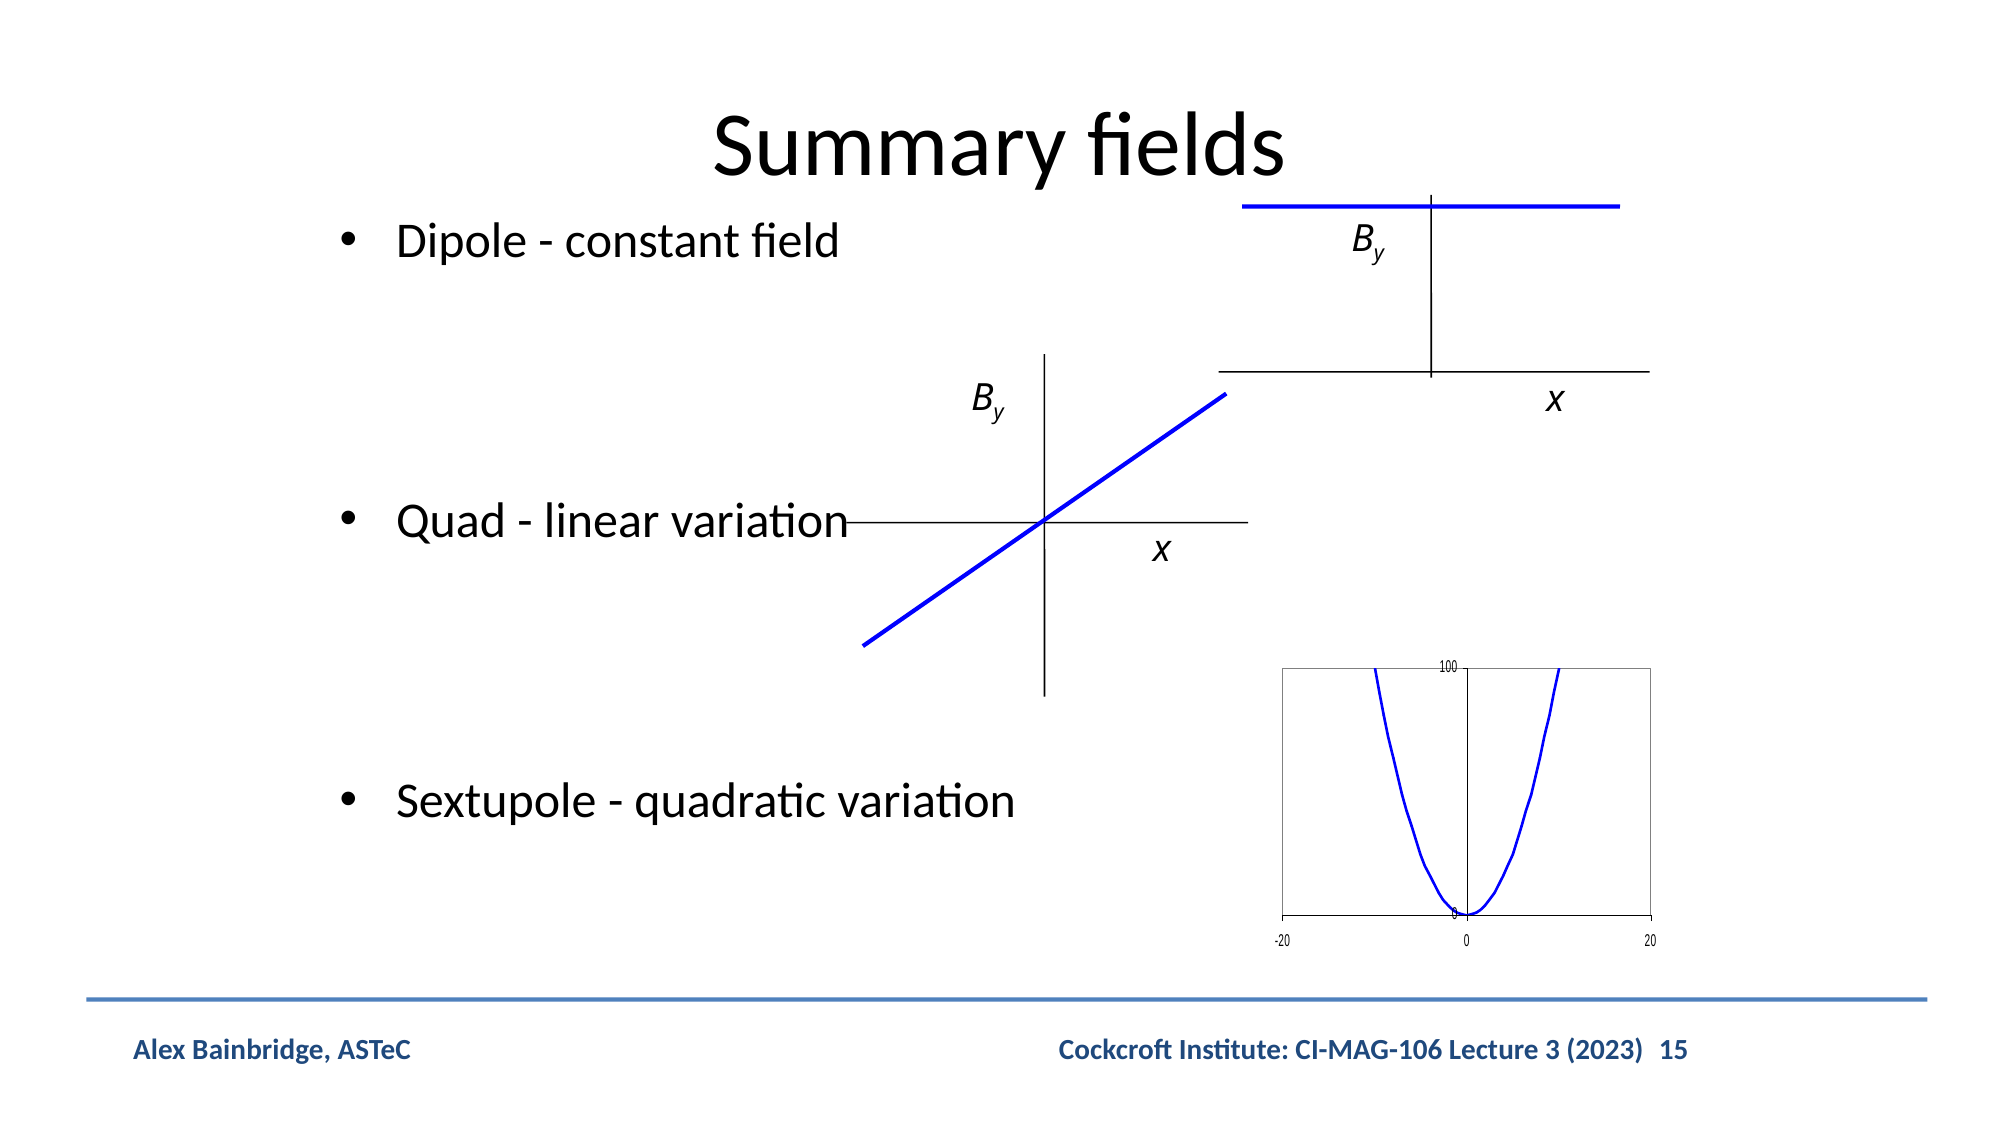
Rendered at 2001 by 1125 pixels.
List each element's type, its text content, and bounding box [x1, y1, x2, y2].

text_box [1259, 631, 1674, 980]
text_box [1218, 194, 1650, 427]
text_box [846, 353, 1249, 697]
text_box Dipole - constant field Quad - linear variation Sextupole - quadratic variation [324, 200, 1675, 1010]
title Summary fields [99, 45, 1900, 233]
